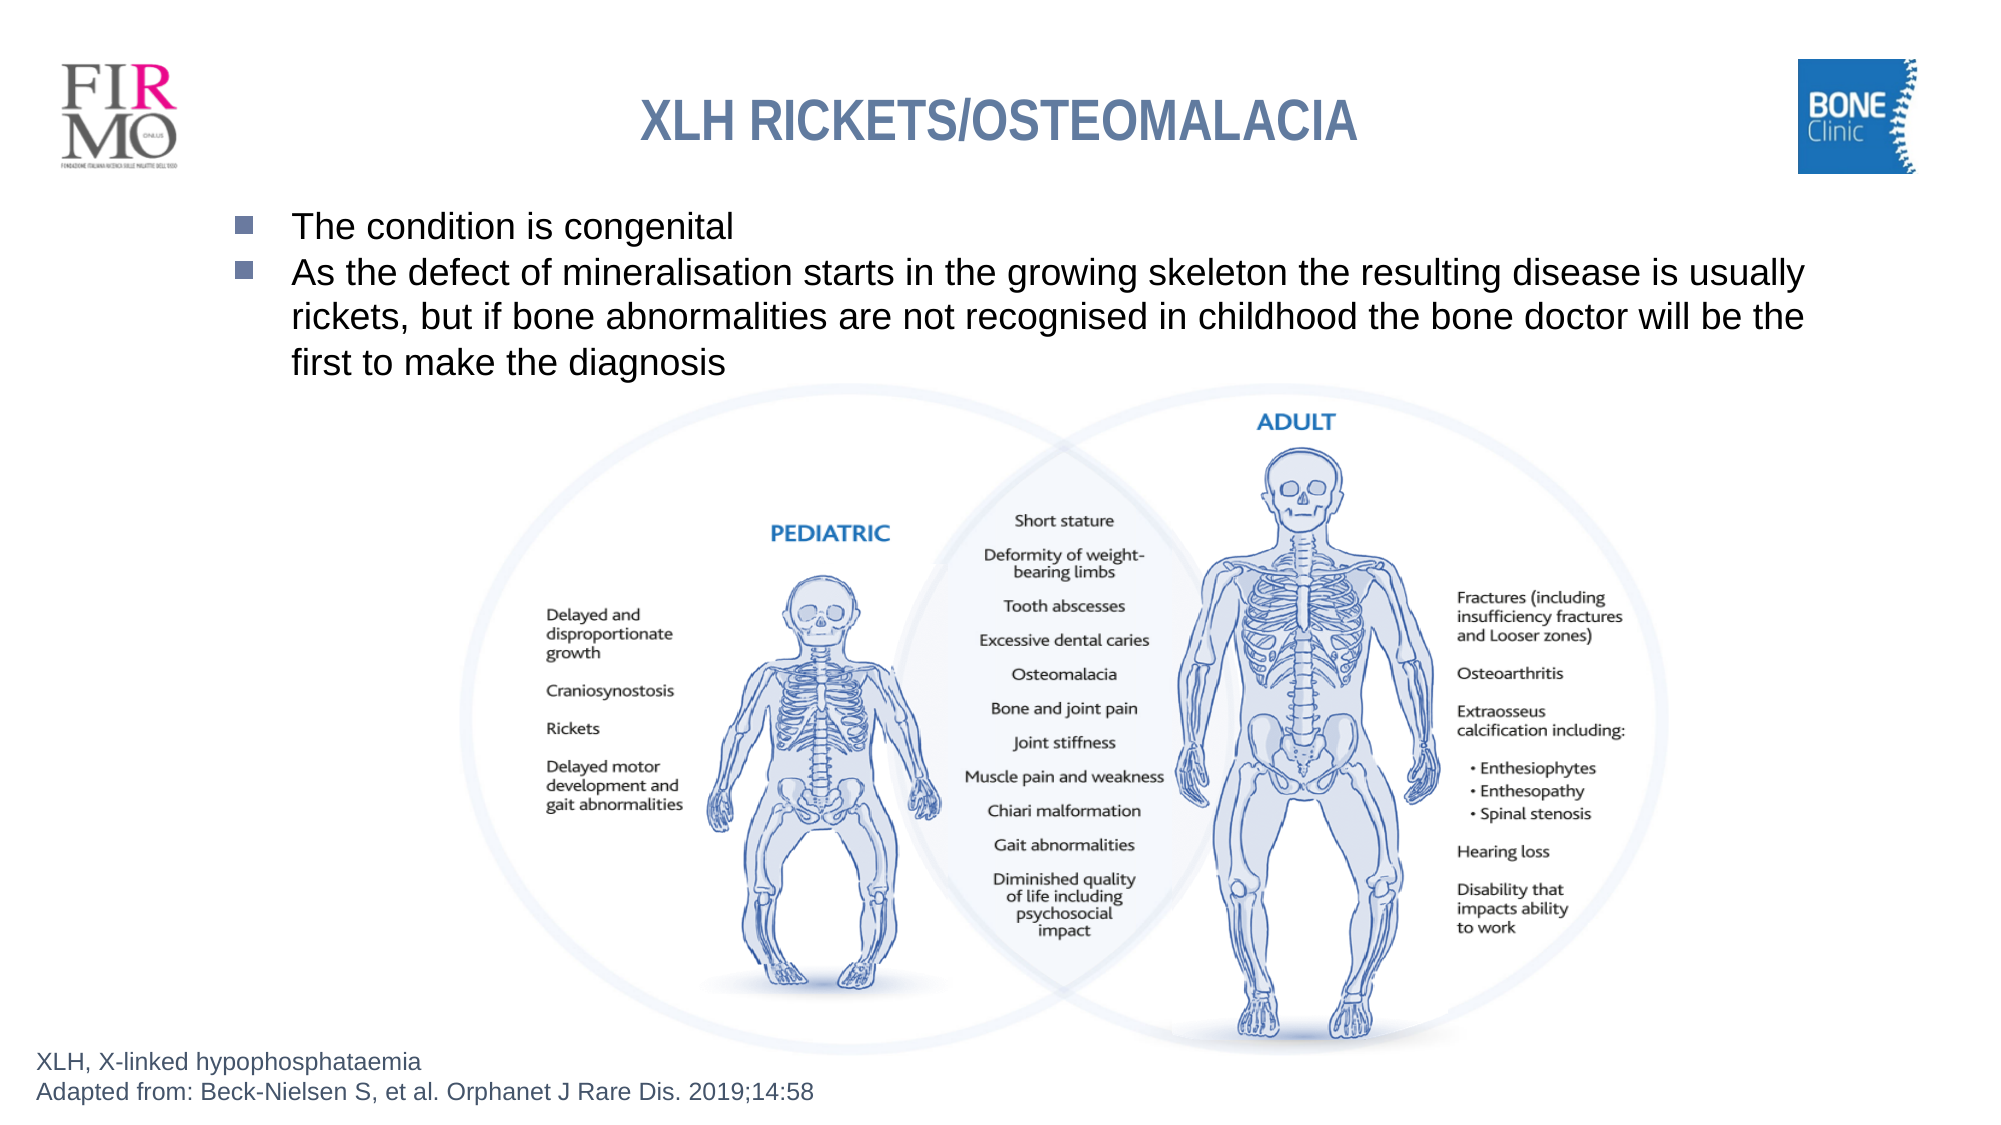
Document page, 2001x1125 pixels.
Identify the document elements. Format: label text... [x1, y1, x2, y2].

text_box XLH, X-linked hypophosphataemia Adapted from: Beck-Nielsen S, et al. Orphanet J Rare Dis. 2019;14:58 [36, 1045, 1947, 1106]
picture [235, 216, 253, 234]
text_box The condition is congenital As the defect of mineralisation starts in the growing skeleton the resulting disease is usually rickets, but if bone abnormalities are not recognised in childhood the bone doctor will be the first to make the diagnosis [220, 195, 1850, 390]
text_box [59, 59, 1919, 174]
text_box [444, 373, 1674, 1061]
picture [235, 261, 253, 279]
